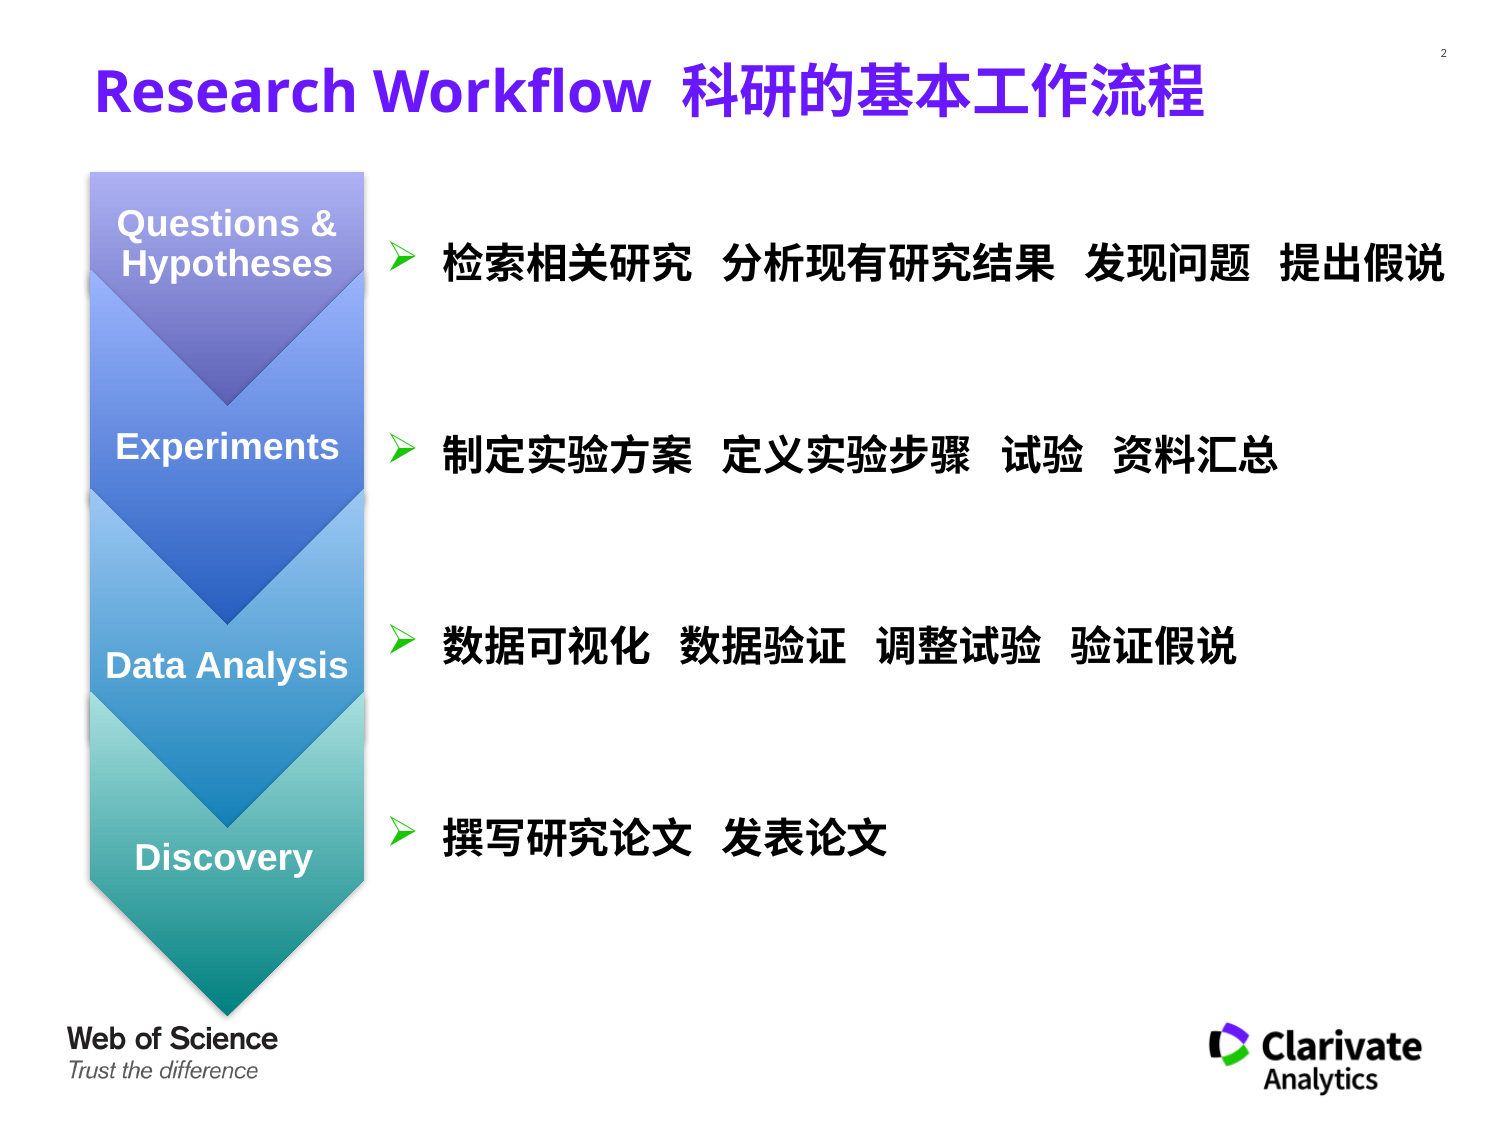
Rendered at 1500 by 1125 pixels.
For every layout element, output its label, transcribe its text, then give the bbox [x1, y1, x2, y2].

text_box 检索相关研究 分析现有研究结果 发现问题 提出假说 制定实验方案 定义实验步骤 试验 资料汇总 数据可视化 数据验证 调整试验 验证假说 撰写研究论文 发表论文 [382, 204, 1495, 948]
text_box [64, 716, 390, 992]
text_box Research Workflow 科研的基本工作流程 [78, 46, 1391, 112]
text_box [78, 125, 377, 315]
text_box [42, 317, 413, 541]
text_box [31, 543, 420, 822]
picture [1187, 1001, 1444, 1117]
